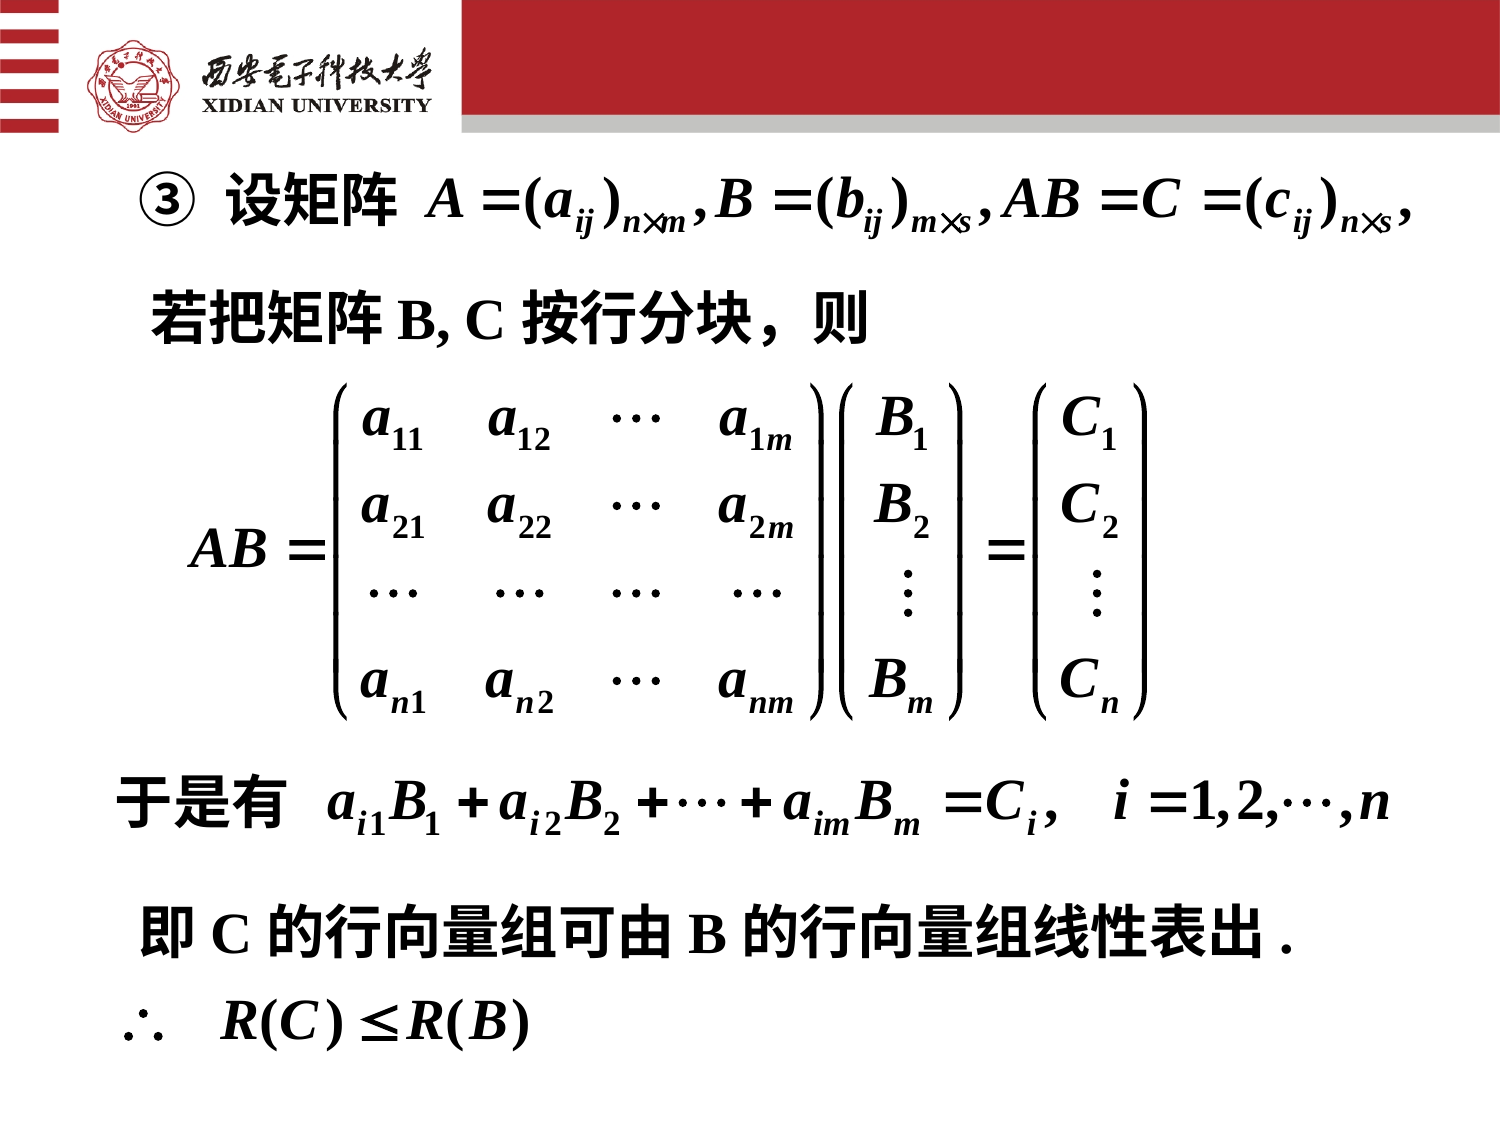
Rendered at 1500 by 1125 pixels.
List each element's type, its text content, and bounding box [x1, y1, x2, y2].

text_box 于是有 [100, 757, 650, 843]
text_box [123, 993, 533, 1059]
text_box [123, 155, 1416, 247]
text_box 即C的行向量组可由B的行向量组线性表出. [123, 887, 1500, 973]
text_box 若把矩阵B, C按行分块，则 [135, 273, 1353, 359]
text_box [324, 769, 1395, 841]
picture [0, 0, 1500, 1125]
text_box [182, 379, 1159, 724]
